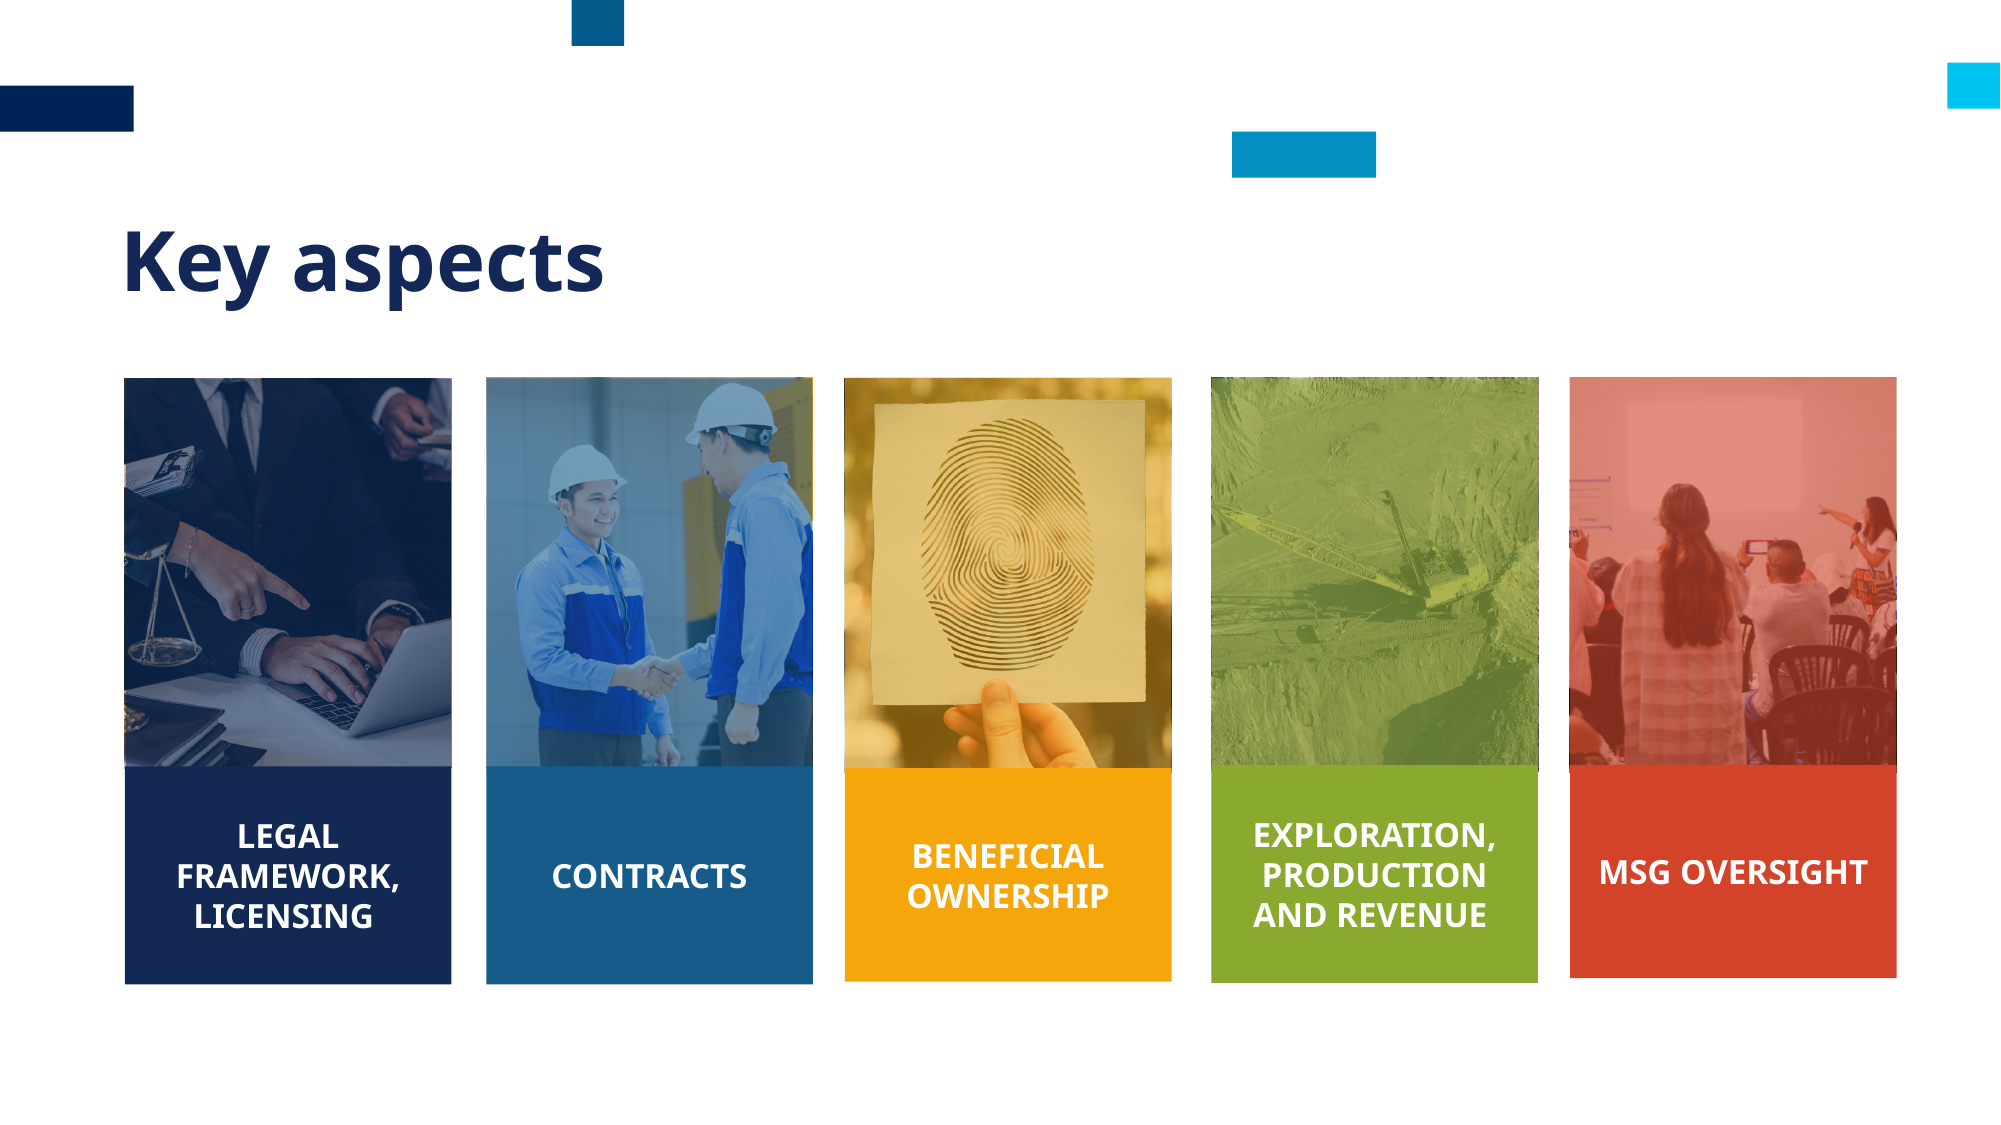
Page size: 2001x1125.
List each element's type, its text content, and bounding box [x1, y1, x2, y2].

text_box BENEFICIAL OWNERSHIP [842, 765, 1174, 984]
picture [1569, 377, 1897, 773]
text_box [842, 375, 1174, 765]
picture [844, 378, 1172, 773]
text_box LEGAL FRAMEWORK, LICENSING [122, 764, 454, 987]
text_box EXPLORATION, PRODUCTION AND REVENUE [1209, 762, 1541, 986]
title Key aspects [105, 212, 1895, 323]
picture [486, 377, 813, 770]
text_box CONTRACTS [483, 764, 816, 987]
picture [1211, 377, 1539, 772]
text_box MSG OVERSIGHT [1567, 762, 1899, 981]
text_box [123, 376, 455, 771]
text_box [1567, 374, 1899, 762]
picture [124, 378, 451, 769]
